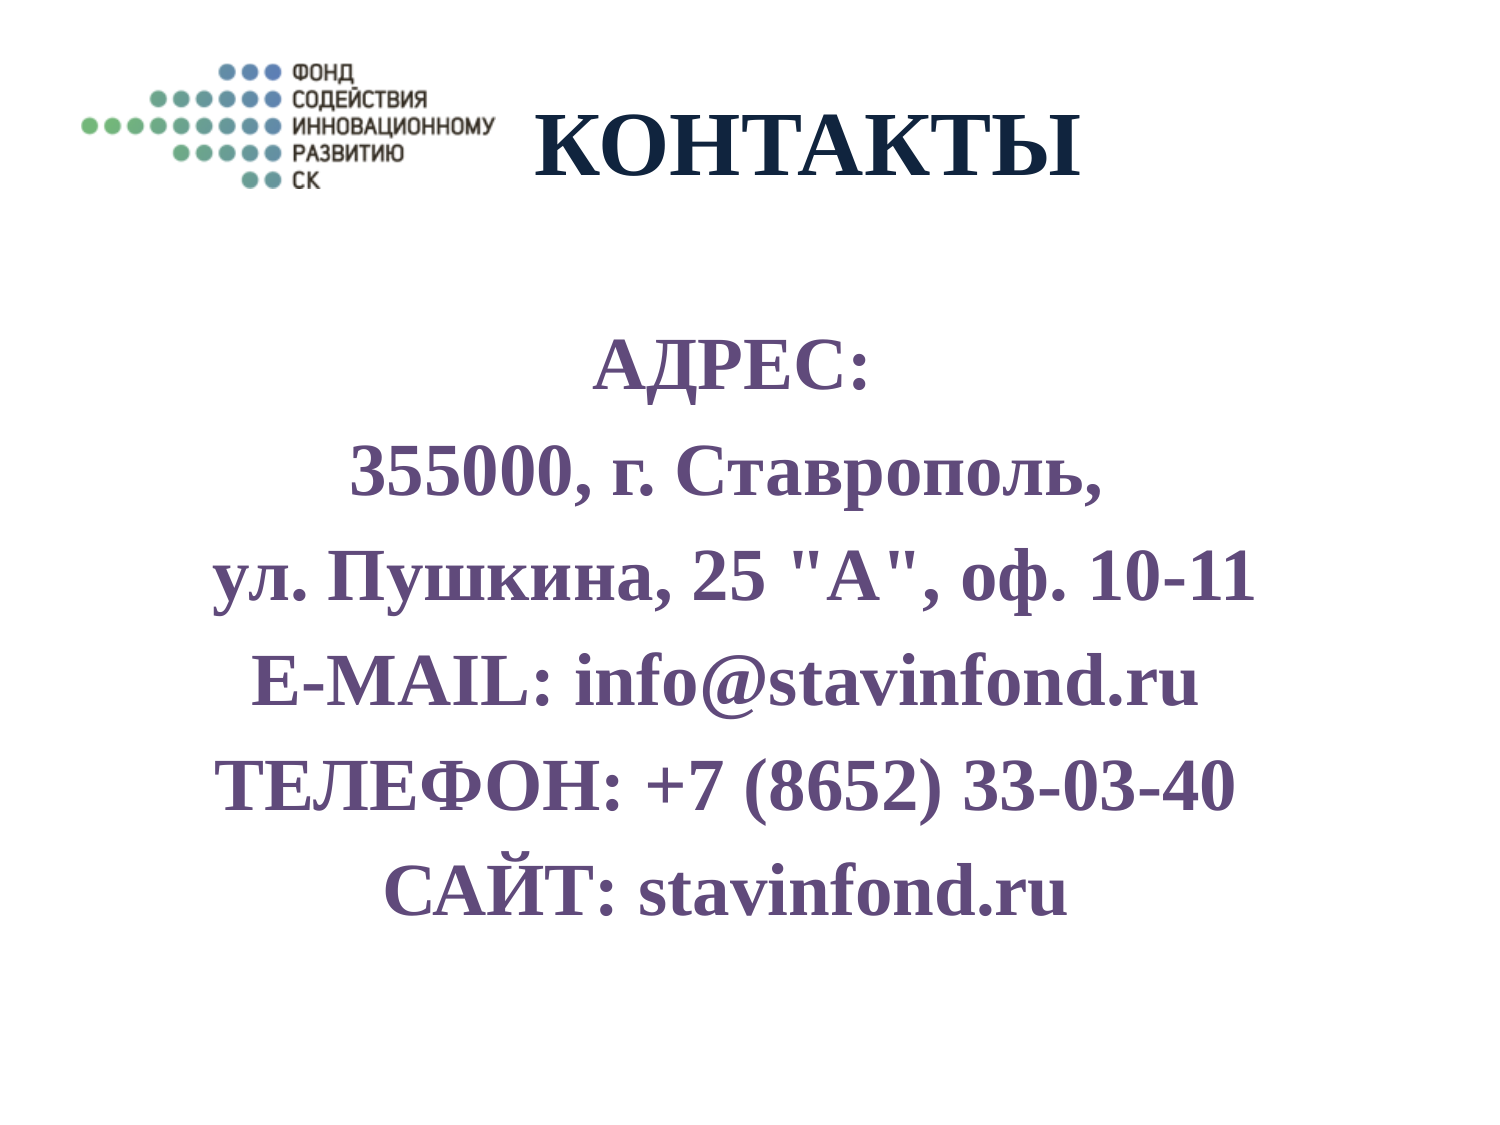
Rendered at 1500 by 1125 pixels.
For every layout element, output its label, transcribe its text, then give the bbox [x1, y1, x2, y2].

title КОНТАКТЫ [76, 45, 1425, 233]
picture [80, 62, 496, 190]
list АДРЕС: 355000, г. Ставрополь, ул. Пушкина, 25 "А", оф. 10-11 E-MAIL: info@stavinfond.ru ТЕЛЕФОН: +7 (8652) 33-03-40 САЙТ: stavinfond.ru [60, 307, 1411, 1055]
